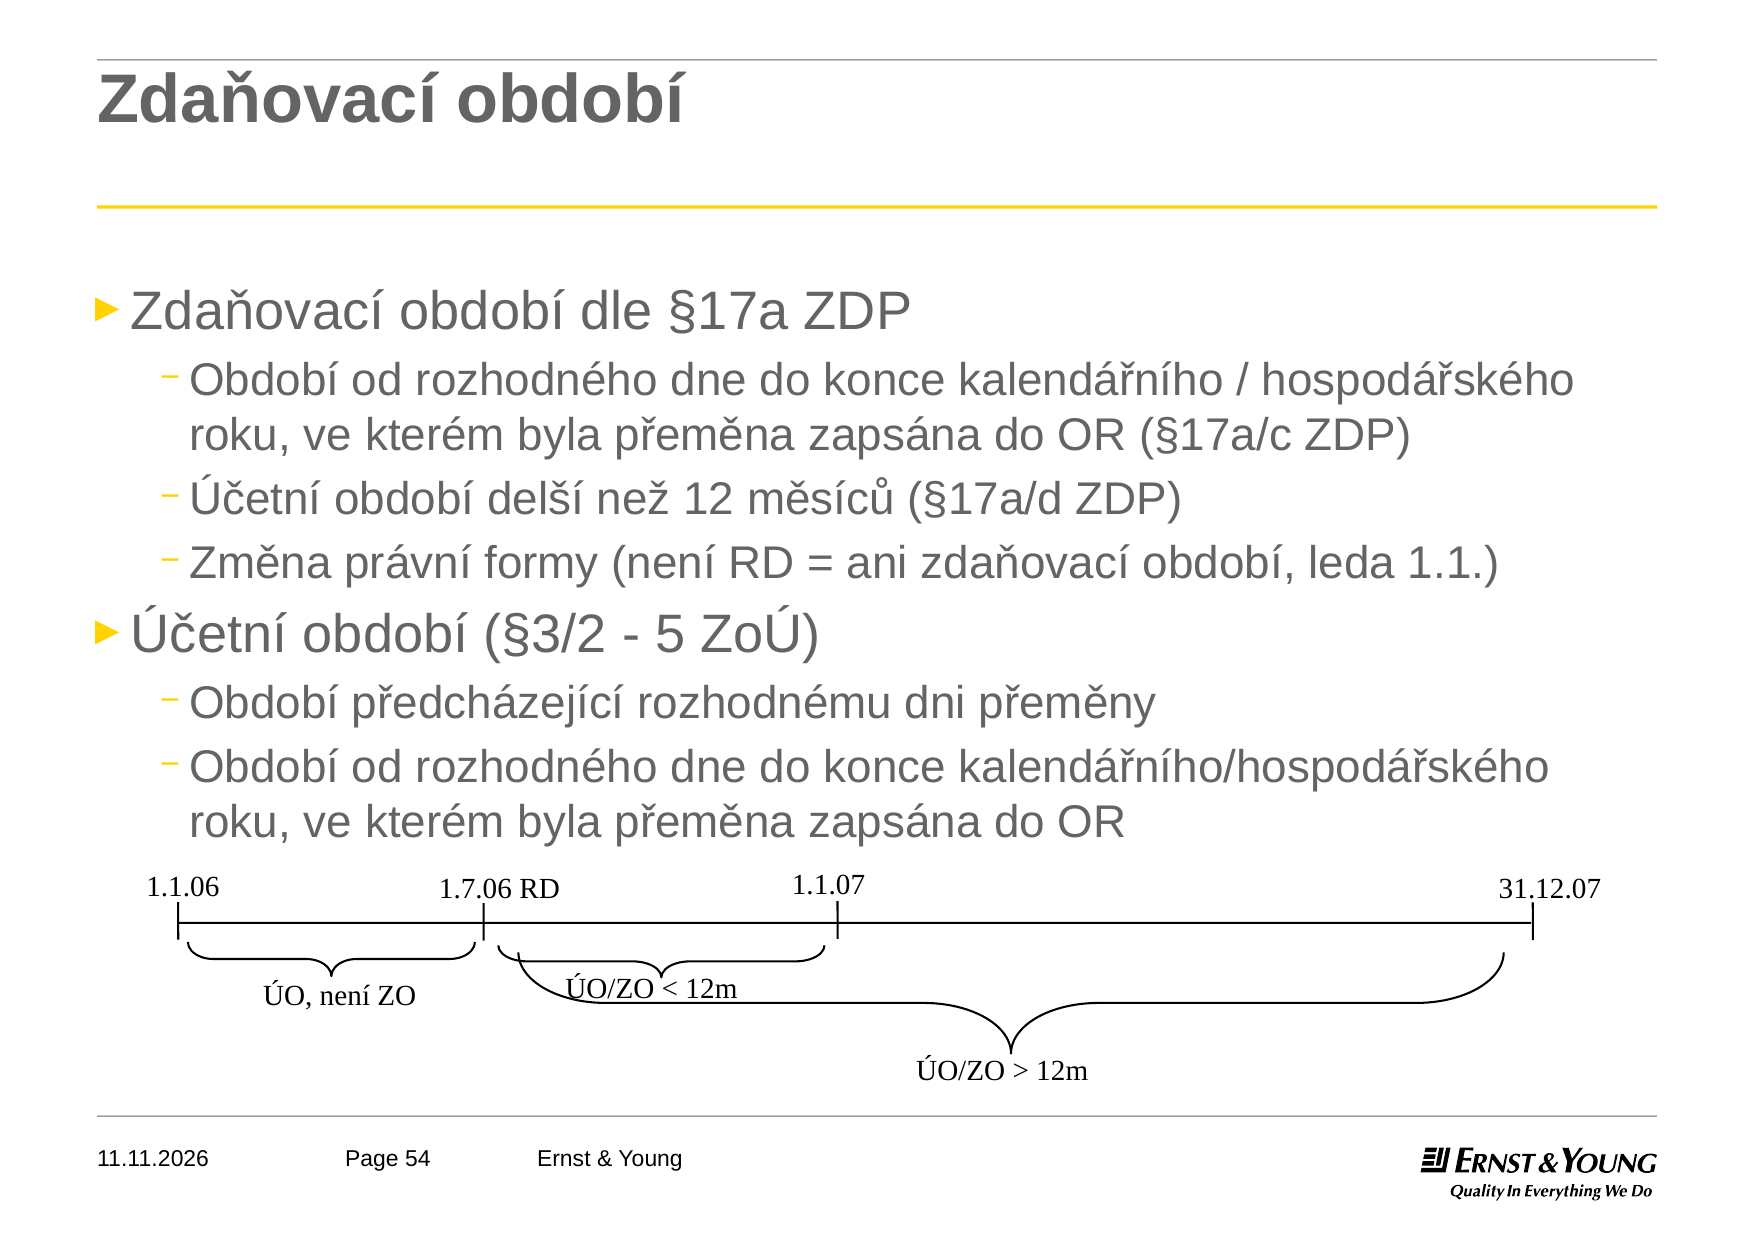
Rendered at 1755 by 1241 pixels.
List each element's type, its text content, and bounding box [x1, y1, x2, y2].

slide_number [96, 1143, 319, 1184]
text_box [128, 856, 1623, 1093]
footer Ernst & Young [536, 1143, 828, 1180]
list Zdaňovací období dle §17a ZDP Období od rozhodného dne do konce kalendářního / hospodářského roku, ve kterém byla přeměna zapsána do OR (§17a/c ZDP) Účetní období delší než 12 měsíců (§17a/d ZDP) Změna právní formy (není RD = ani zdaňovací období, leda 1.1.) Účetní období (§3/2 - 5 ZoÚ) Období předcházející rozhodnému dni přeměny Období od rozhodného dne do konce kalendářního/hospodářského roku, ve kterém byla přeměna zapsána do OR [86, 274, 1665, 1026]
title Zdaňovací období [96, 59, 1658, 202]
